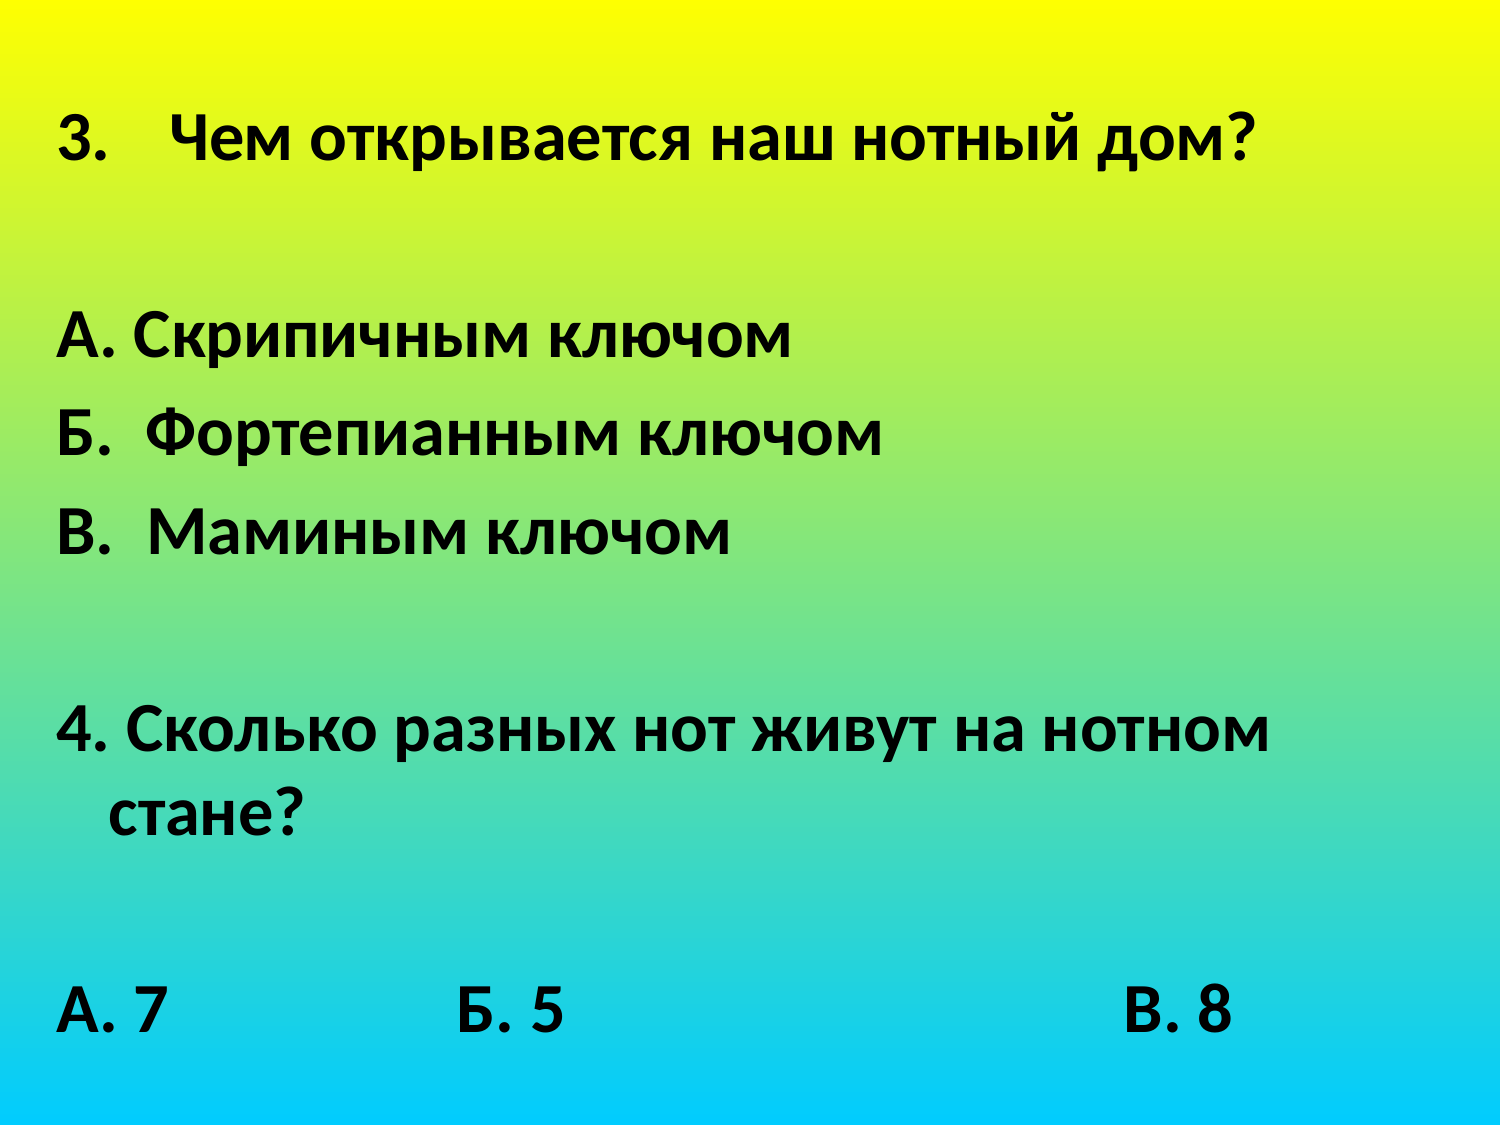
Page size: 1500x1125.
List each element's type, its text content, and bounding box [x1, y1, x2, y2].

list Чем открывается наш нотный дом? А. Скрипичным ключом Б. Фортепианным ключом В. Маминым ключом 4. Сколько разных нот живут на нотном стане? А. 7 Б. 5 В. 8 [41, 82, 1447, 1125]
